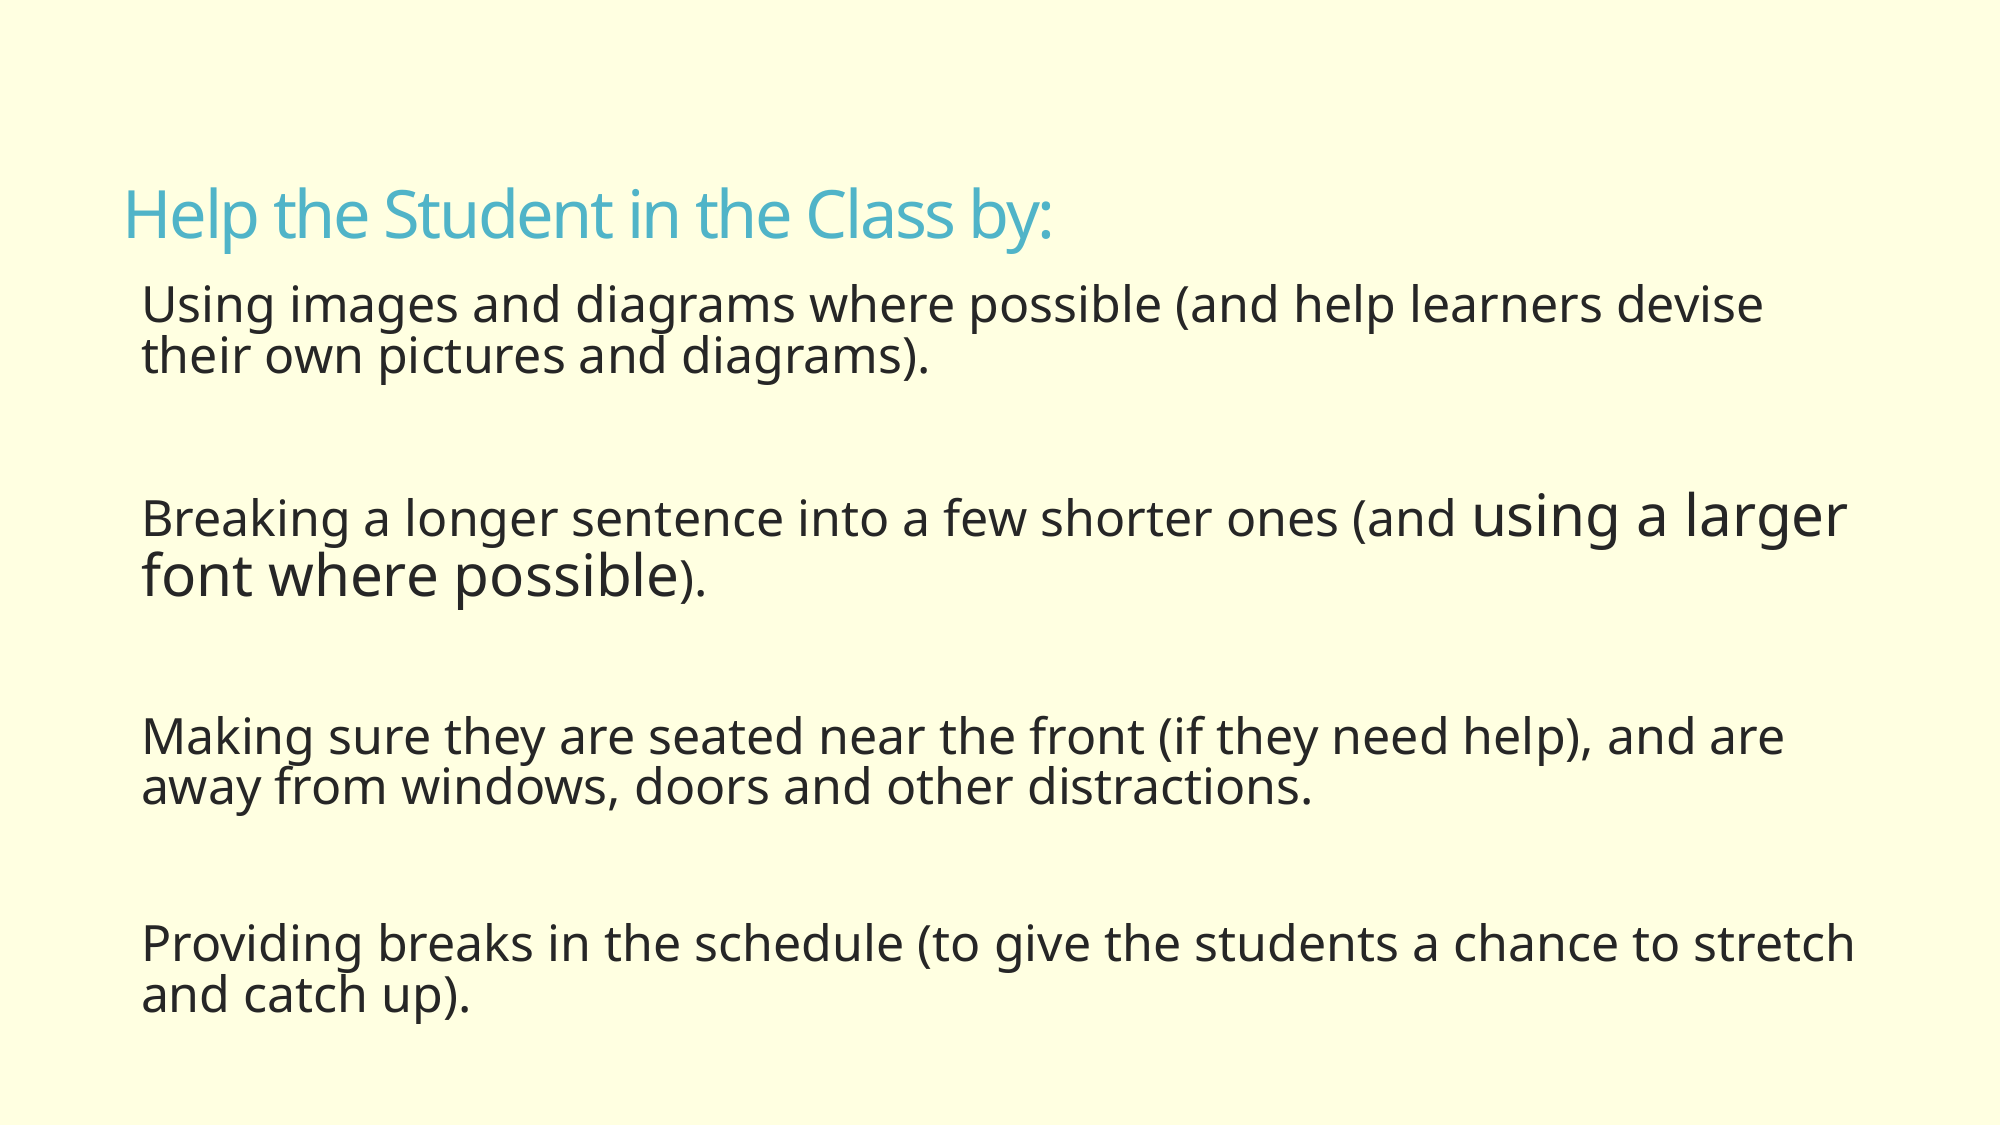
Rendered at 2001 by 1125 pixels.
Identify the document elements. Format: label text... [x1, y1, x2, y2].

title Help the Student in the Class by: [107, 81, 1875, 354]
list Using images and diagrams where possible (and help learners devise their own pictures and diagrams). Breaking a longer sentence into a few shorter ones (and using a larger font where possible). Making sure they are seated near the front (if they need help), and are away from windows, doors and other distractions. Providing breaks in the schedule (to give the students a chance to stretch and catch up). [111, 274, 1876, 893]
